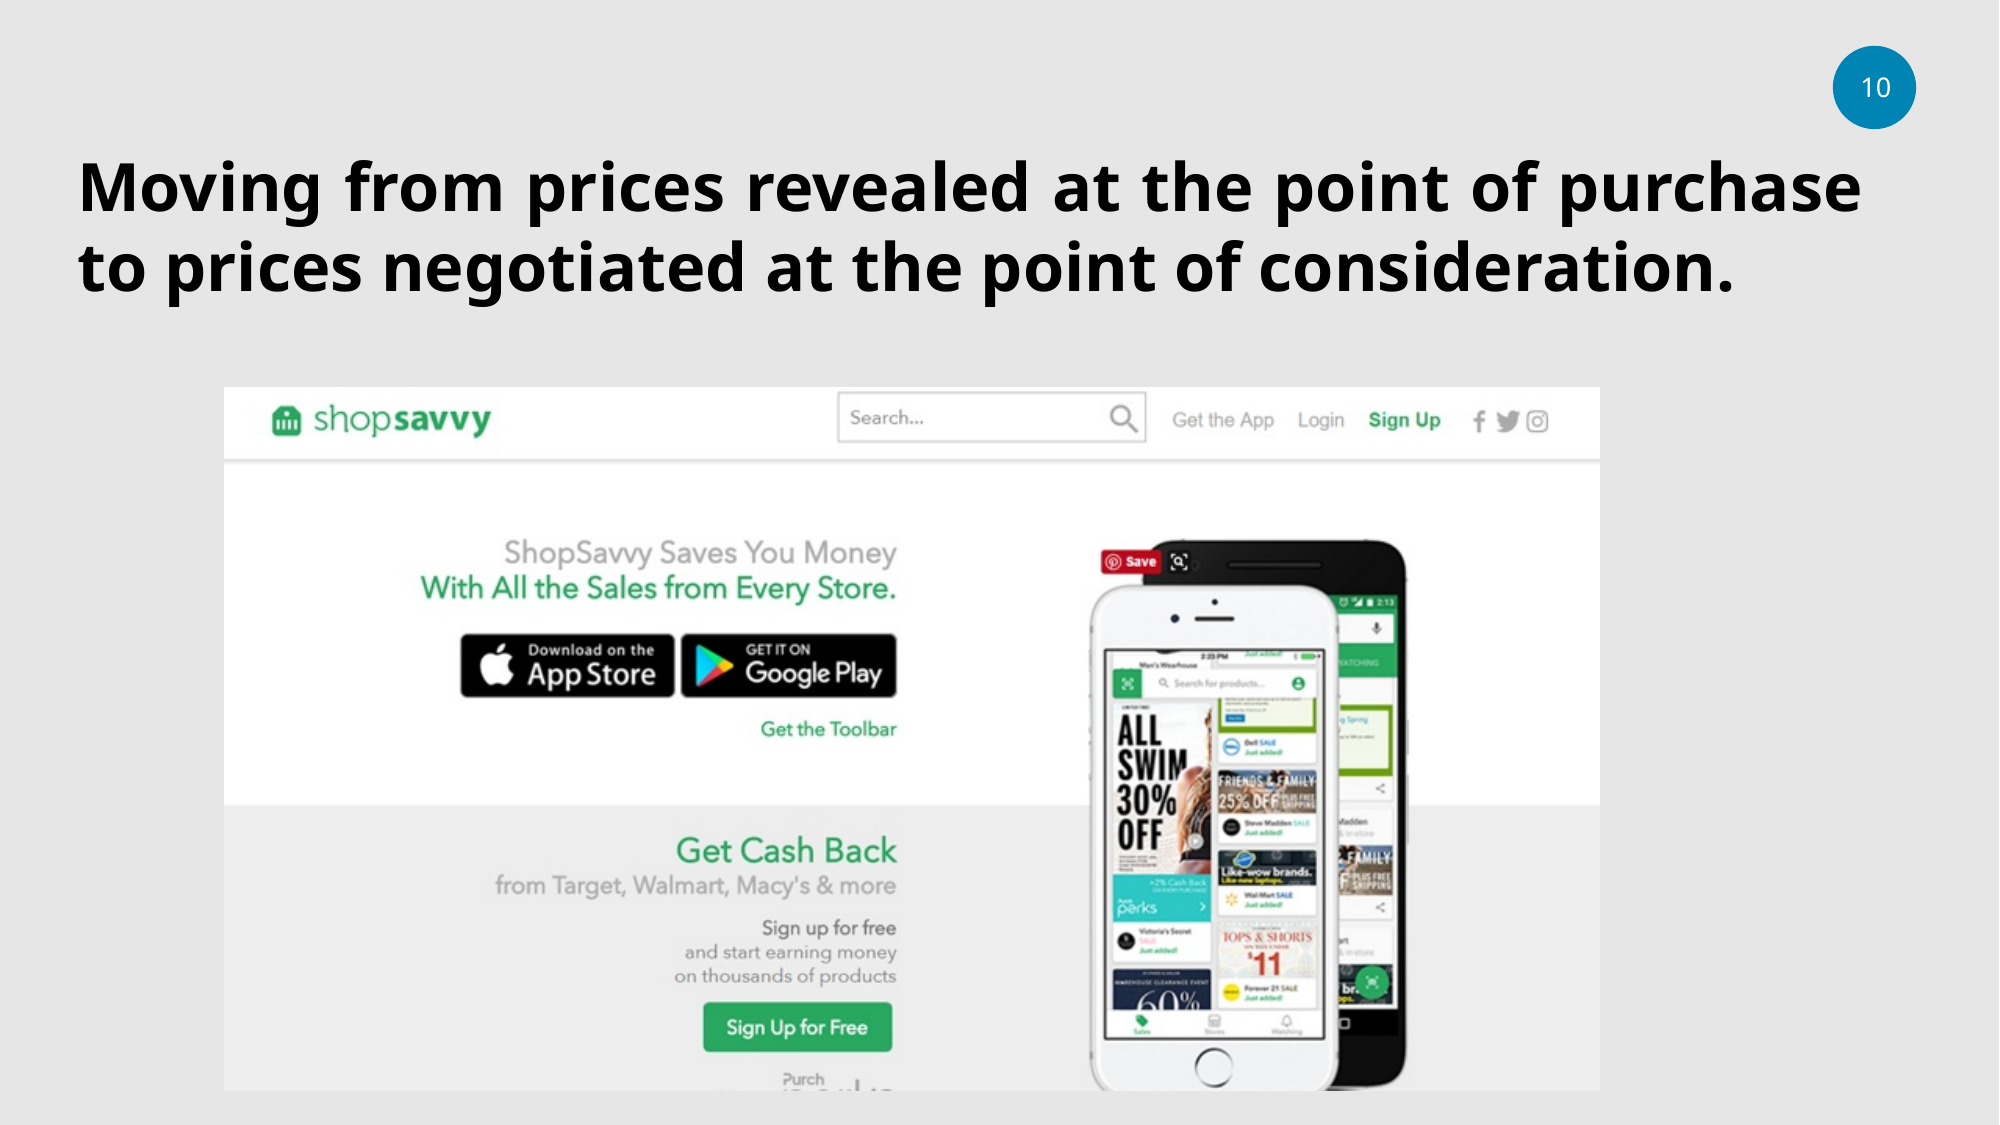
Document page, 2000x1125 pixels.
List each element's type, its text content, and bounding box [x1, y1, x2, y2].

picture [224, 387, 1600, 1091]
list Moving from prices revealed at the point of purchase to prices negotiated at the point of consideration. [62, 137, 1900, 288]
